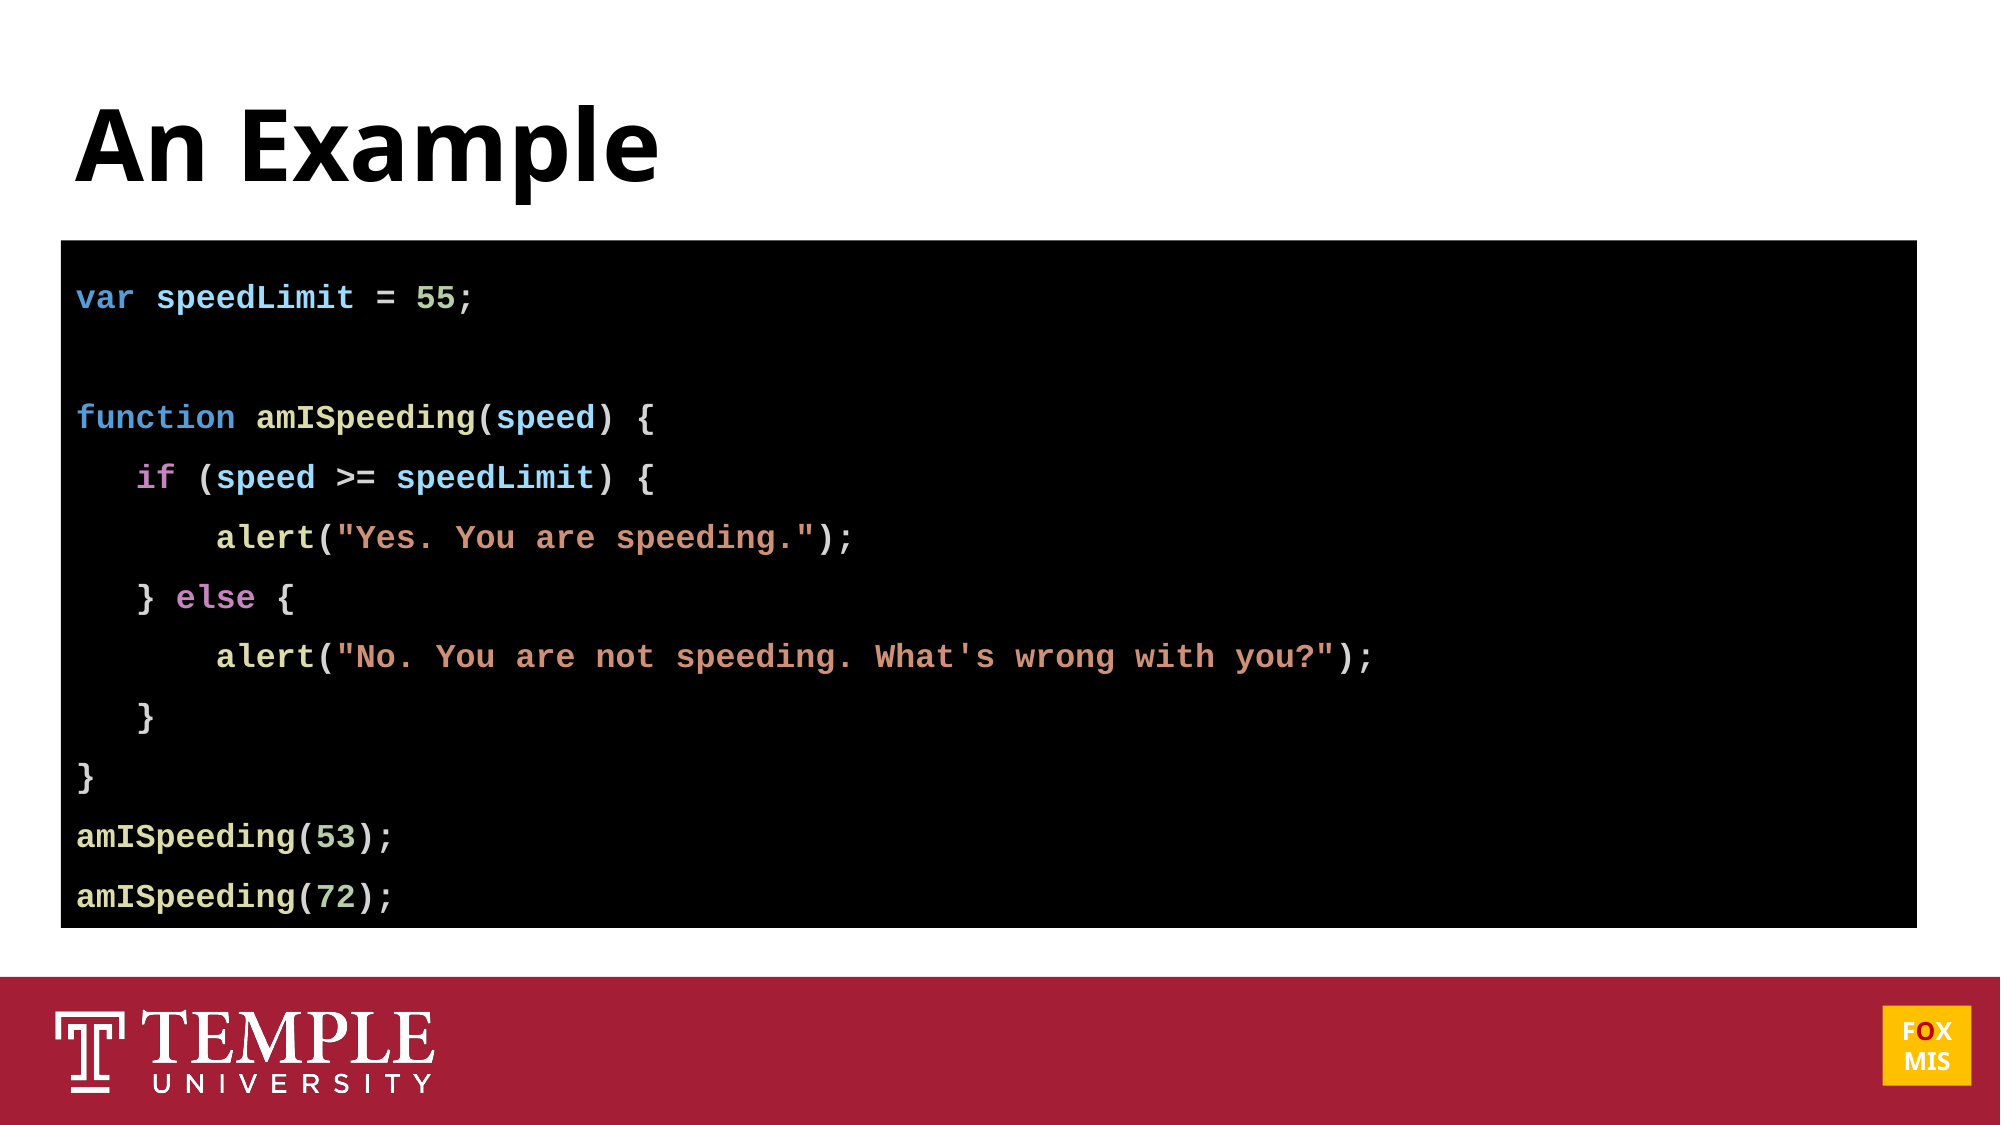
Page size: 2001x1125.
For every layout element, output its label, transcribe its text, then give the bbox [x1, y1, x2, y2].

text_box var speedLimit = 55; function amISpeeding(speed) { if (speed >= speedLimit) { alert("Yes. You are speeding."); } else { alert("No. You are not speeding. What's wrong with you?"); } } amISpeeding(53); amISpeeding(72); [60, 240, 1917, 928]
text_box An Example [60, 66, 1852, 240]
text_box FOX MIS [1881, 1004, 1973, 1088]
picture [54, 1008, 435, 1094]
